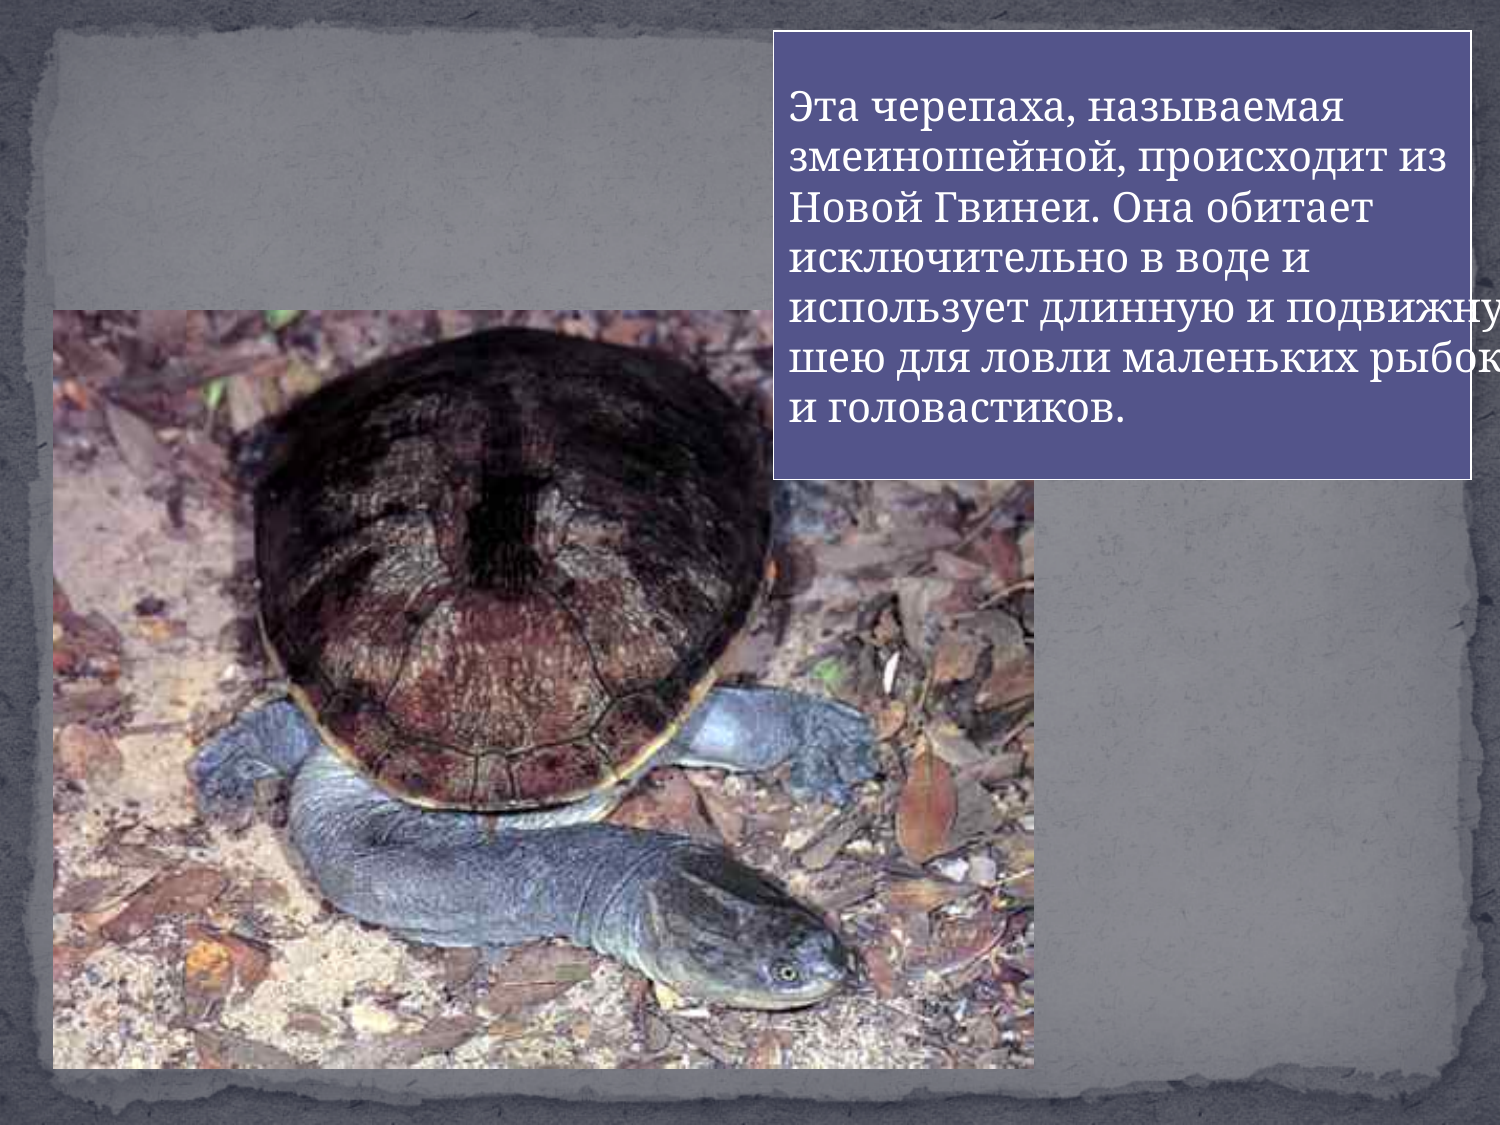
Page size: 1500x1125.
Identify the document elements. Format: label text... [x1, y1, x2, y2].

text_box Эта черепаха, называемая змеиношейной, происходит из Новой Гвинеи. Она обитает исключительно в воде и использует длинную и подвижную шею для ловли маленьких рыбок и головастиков. [773, 30, 1471, 480]
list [55, 312, 1033, 1069]
